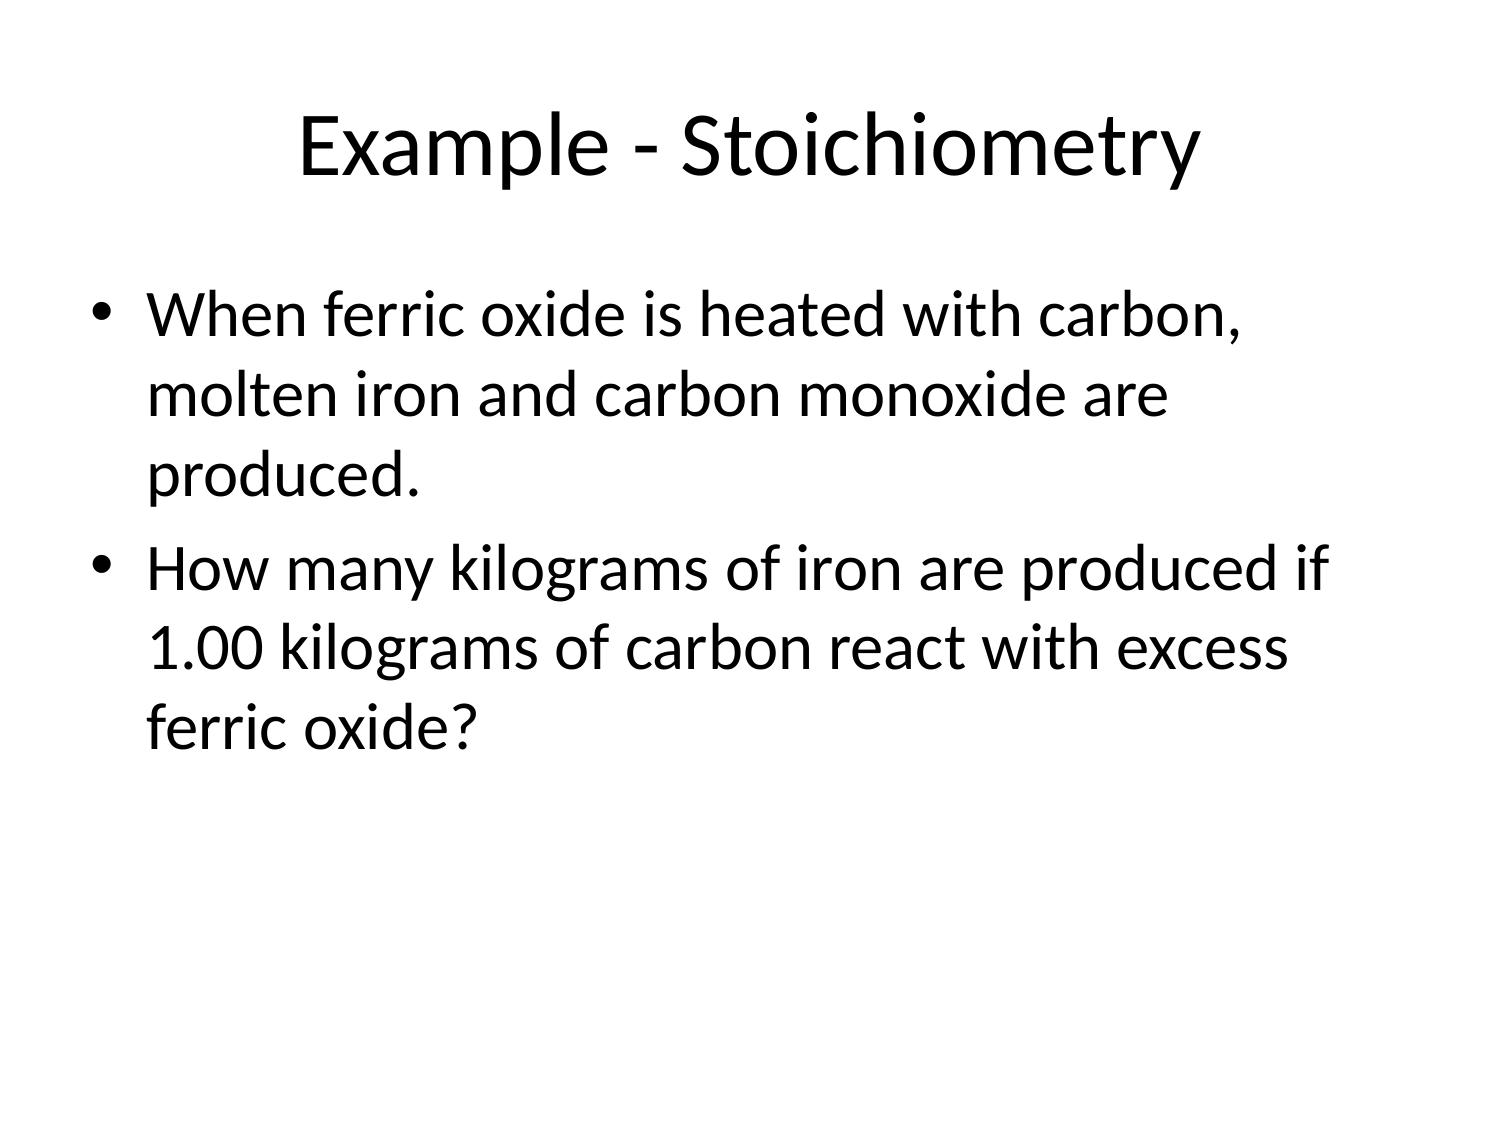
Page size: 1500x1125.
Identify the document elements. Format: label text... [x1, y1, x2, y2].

list When ferric oxide is heated with carbon, molten iron and carbon monoxide are produced. How many kilograms of iron are produced if 1.00 kilograms of carbon react with excess ferric oxide? [75, 262, 1425, 1005]
title Example - Stoichiometry [75, 45, 1425, 233]
